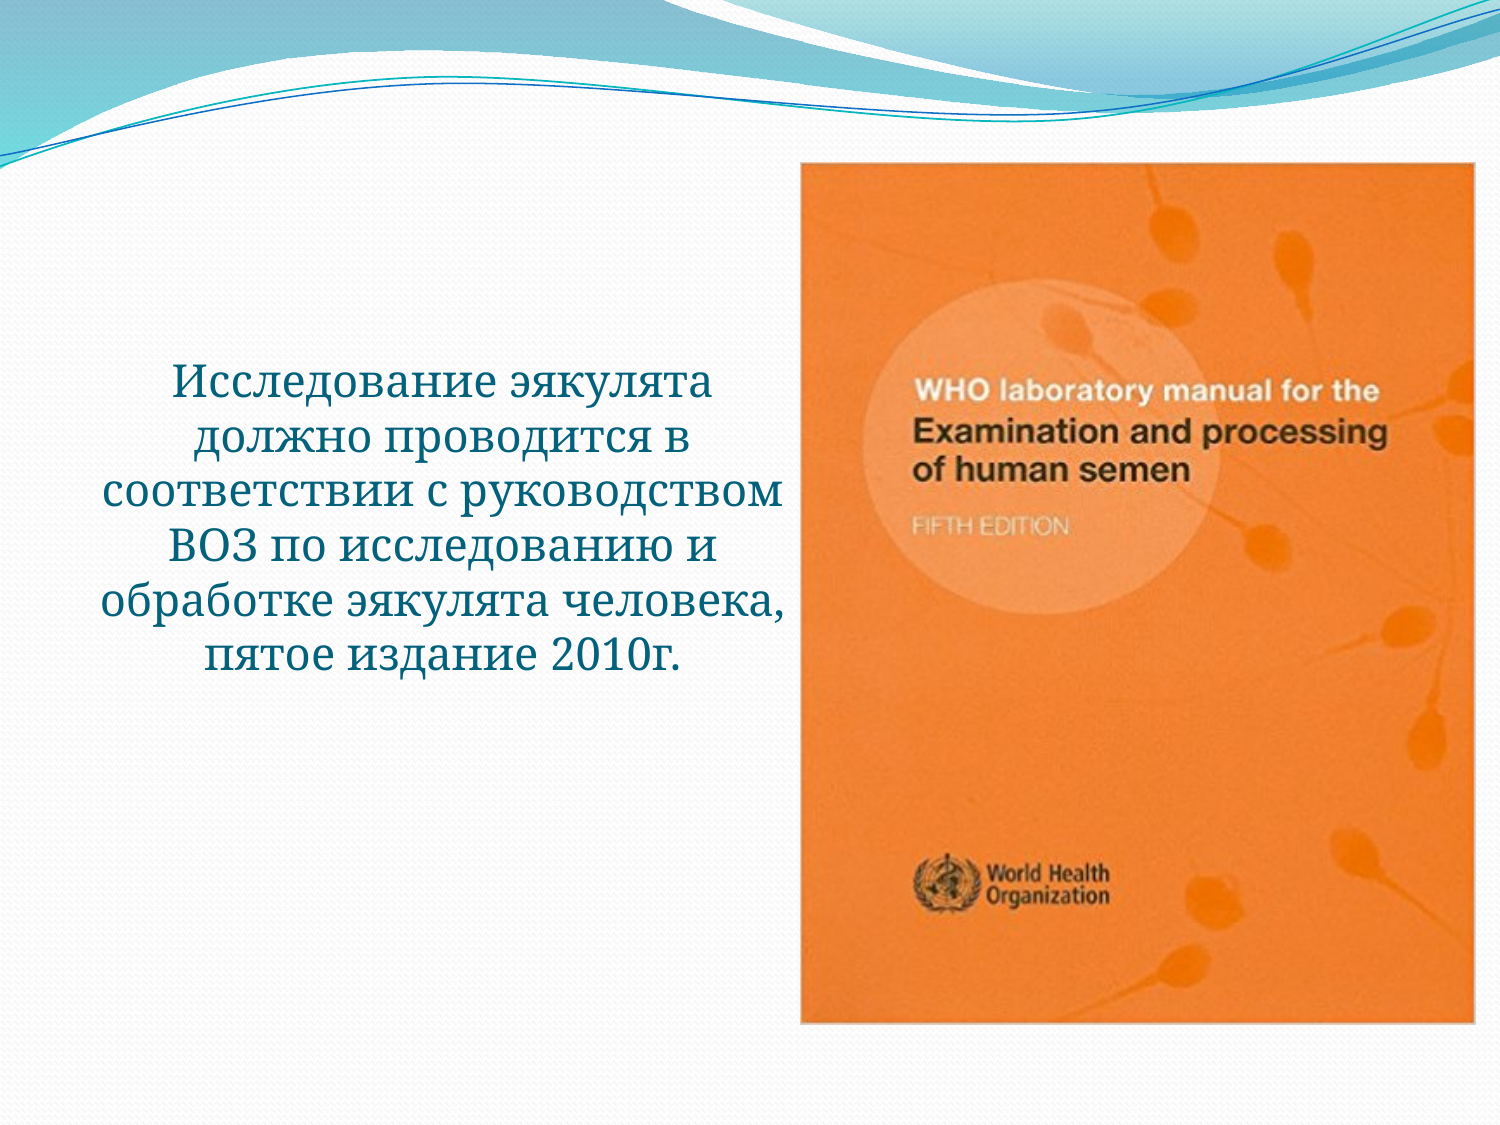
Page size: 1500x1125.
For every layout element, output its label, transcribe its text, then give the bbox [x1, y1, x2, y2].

title Исследование эякулята должно проводится в соответствии с руководством ВОЗ по исследованию и обработке эякулята человека, пятое издание 2010г. [82, 339, 792, 680]
picture [799, 162, 1476, 1026]
